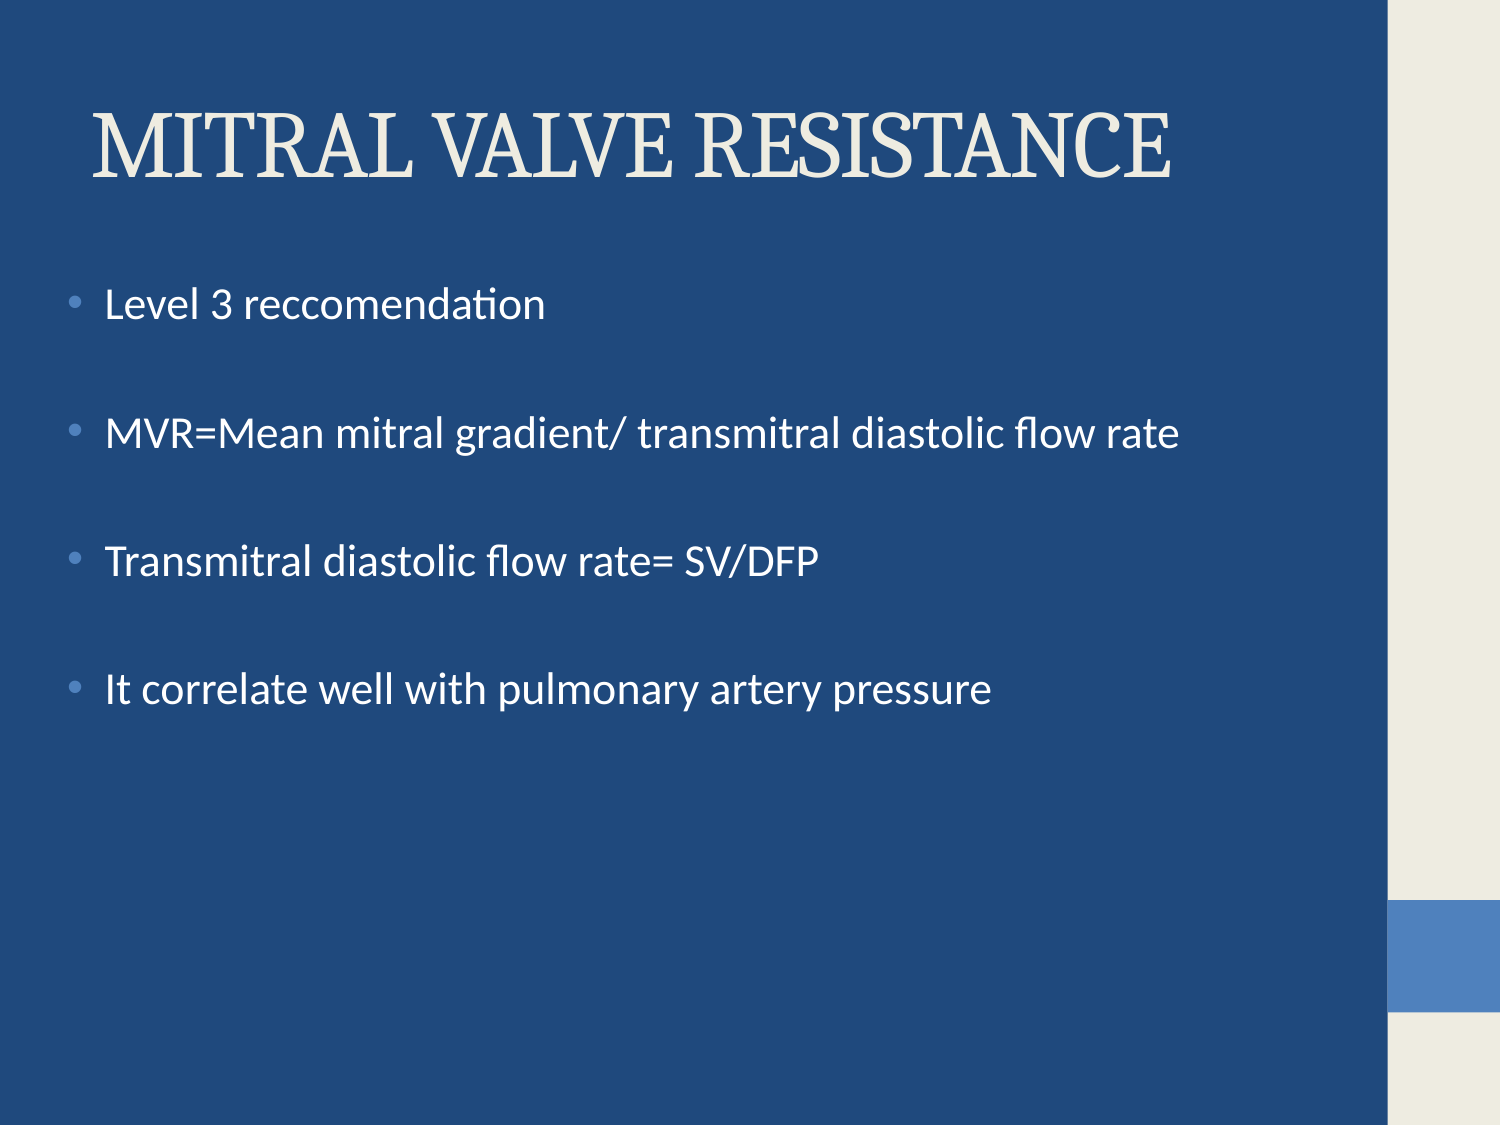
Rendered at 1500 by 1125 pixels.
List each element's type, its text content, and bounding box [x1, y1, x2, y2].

title MITRAL VALVE RESISTANCE [75, 45, 1325, 202]
list Level 3 reccomendation MVR=Mean mitral gradient/ transmitral diastolic flow rate Transmitral diastolic flow rate= SV/DFP It correlate well with pulmonary artery pressure [33, 202, 1325, 1088]
